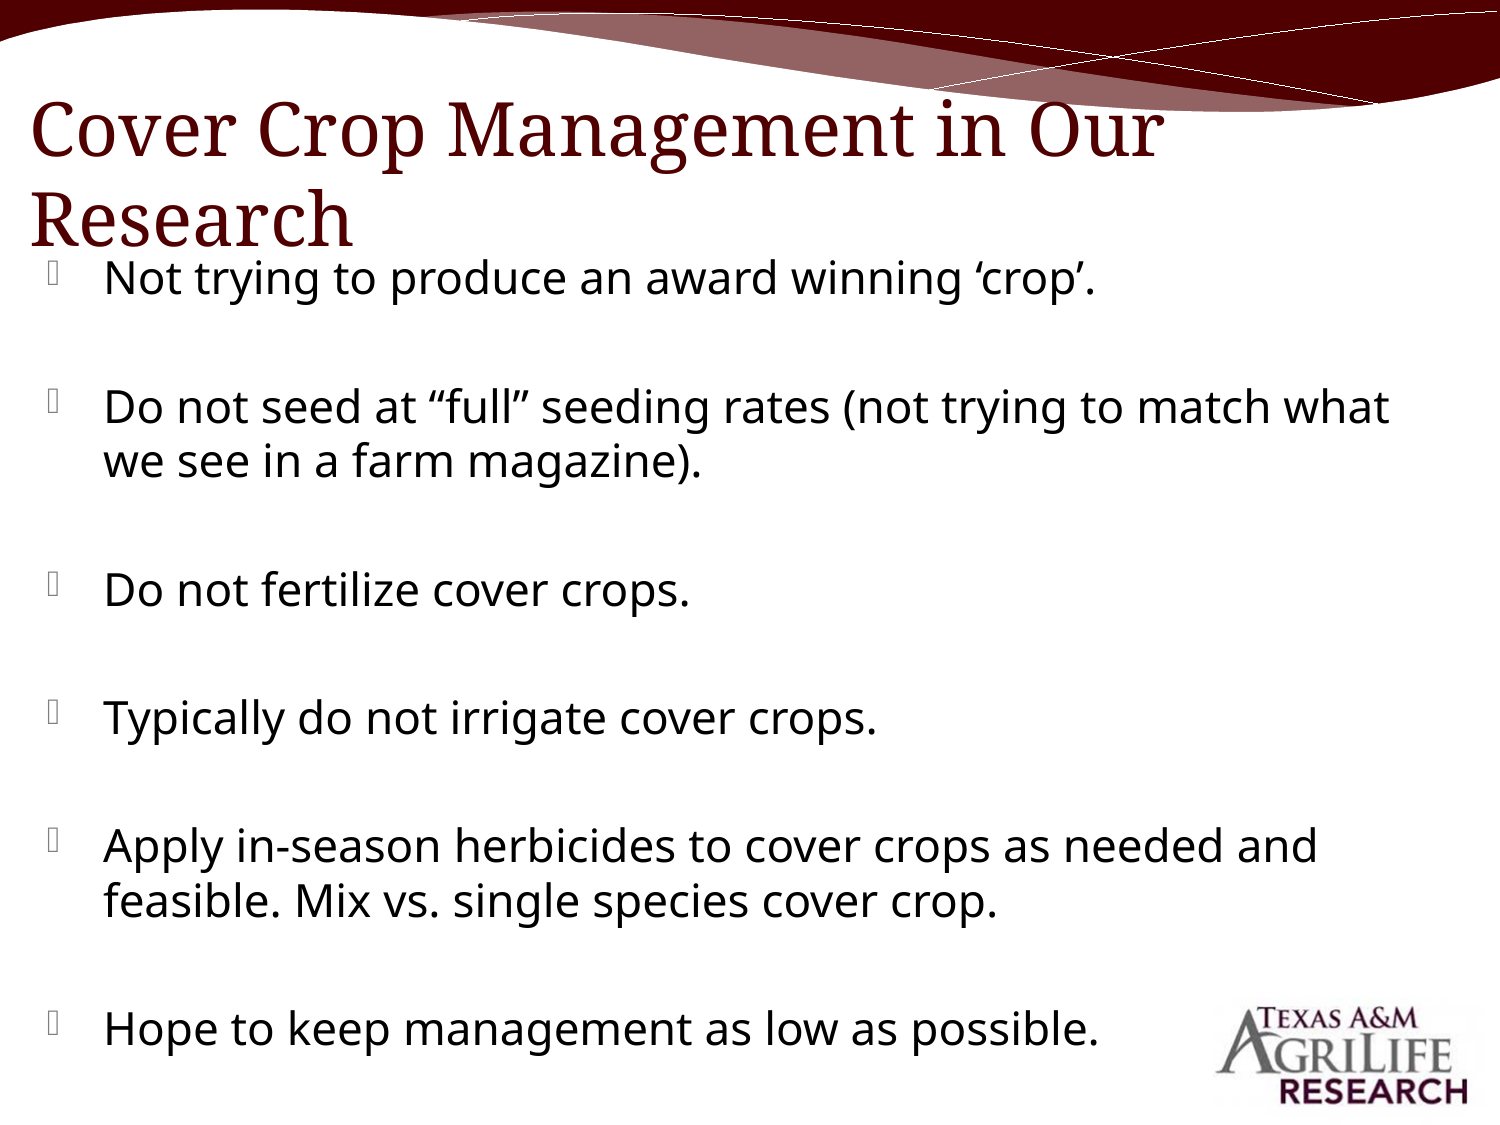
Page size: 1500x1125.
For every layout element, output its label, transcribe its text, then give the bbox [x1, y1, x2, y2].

list Not trying to produce an award winning ‘crop’. Do not seed at “full” seeding rates (not trying to match what we see in a farm magazine). Do not fertilize cover crops. Typically do not irrigate cover crops. Apply in-season herbicides to cover crops as needed and feasible. Mix vs. single species cover crop. Hope to keep management as low as possible. [31, 241, 1467, 1111]
title Cover Crop Management in Our Research [14, 105, 1450, 237]
picture [1212, 997, 1485, 1125]
